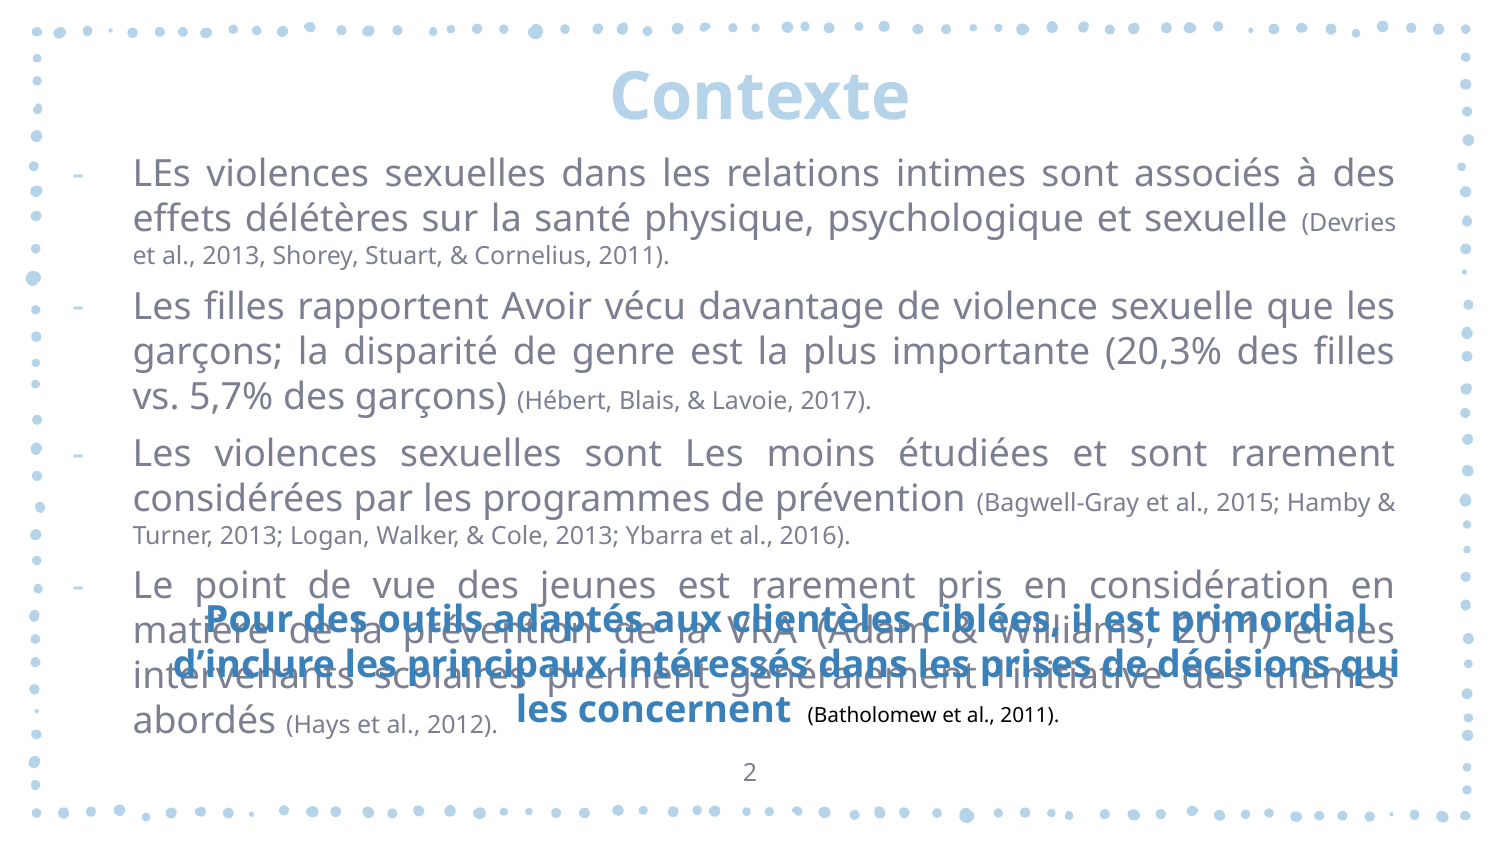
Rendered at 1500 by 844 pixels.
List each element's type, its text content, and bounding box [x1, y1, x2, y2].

slide_number 2 [0, 741, 1500, 807]
list LEs violences sexuelles dans les relations intimes sont associés à des effets délétères sur la santé physique, psychologique et sexuelle (Devries et al., 2013, Shorey, Stuart, & Cornelius, 2011). Les filles rapportent Avoir vécu davantage de violence sexuelle que les garçons; la disparité de genre est la plus importante (20,3% des filles vs. 5,7% des garçons) (Hébert, Blais, & Lavoie, 2017). Les violences sexuelles sont Les moins étudiées et sont rarement considérées par les programmes de prévention (Bagwell-Gray et al., 2015; Hamby & Turner, 2013; Logan, Walker, & Cole, 2013; Ybarra et al., 2016). Le point de vue des jeunes est rarement pris en considération en matière de la prévention de la VRA (Adam & Williams, 2011) et les intervenants scolaires prennent généralement l’initiative des thèmes abordés (Hays et al., 2012). [42, 134, 1412, 630]
text_box Pour des outils adaptés aux clientèles ciblées, il est primordial d’inclure les principaux intéressés dans les prises de décisions qui les concernent (Batholomew et al., 2011). [120, 587, 1440, 738]
title Contexte [156, 6, 1364, 134]
